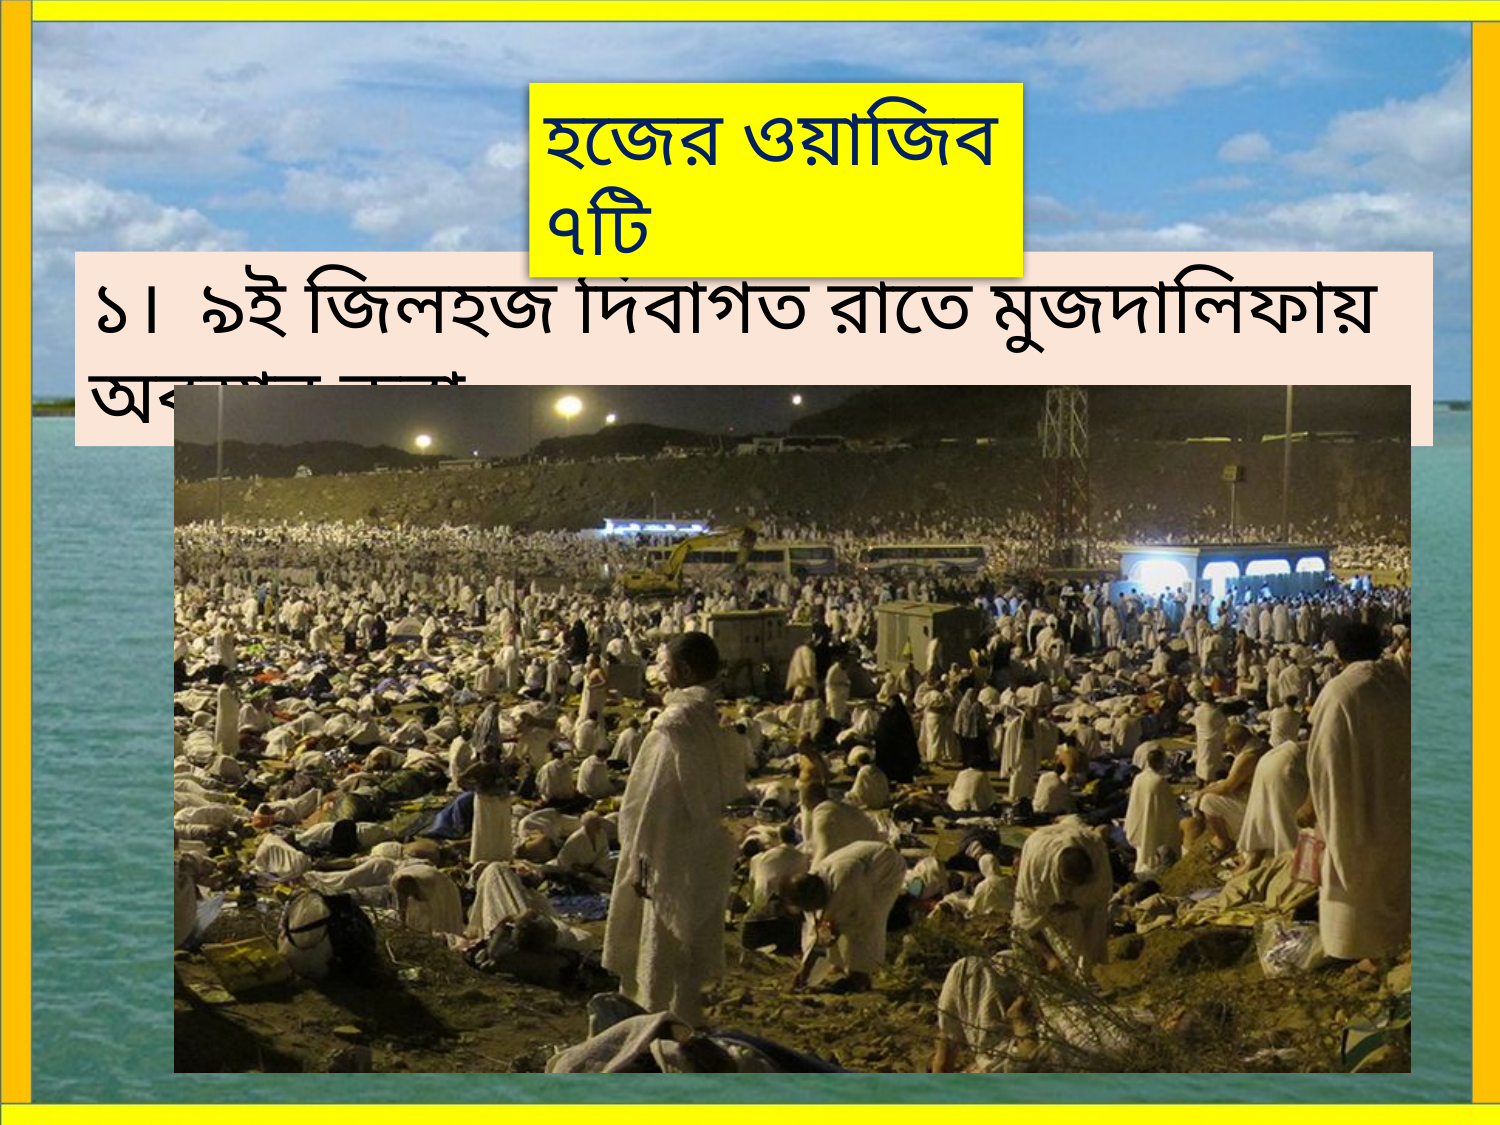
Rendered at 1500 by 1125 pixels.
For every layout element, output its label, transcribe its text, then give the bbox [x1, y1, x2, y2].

picture [0, 0, 1500, 1125]
text_box ১। ৯ই জিলহজ দিবাগত রাতে মুজদালিফায় অবস্থান করা [75, 251, 1433, 447]
text_box হজের ওয়াজিব ৭টি [529, 82, 1023, 278]
